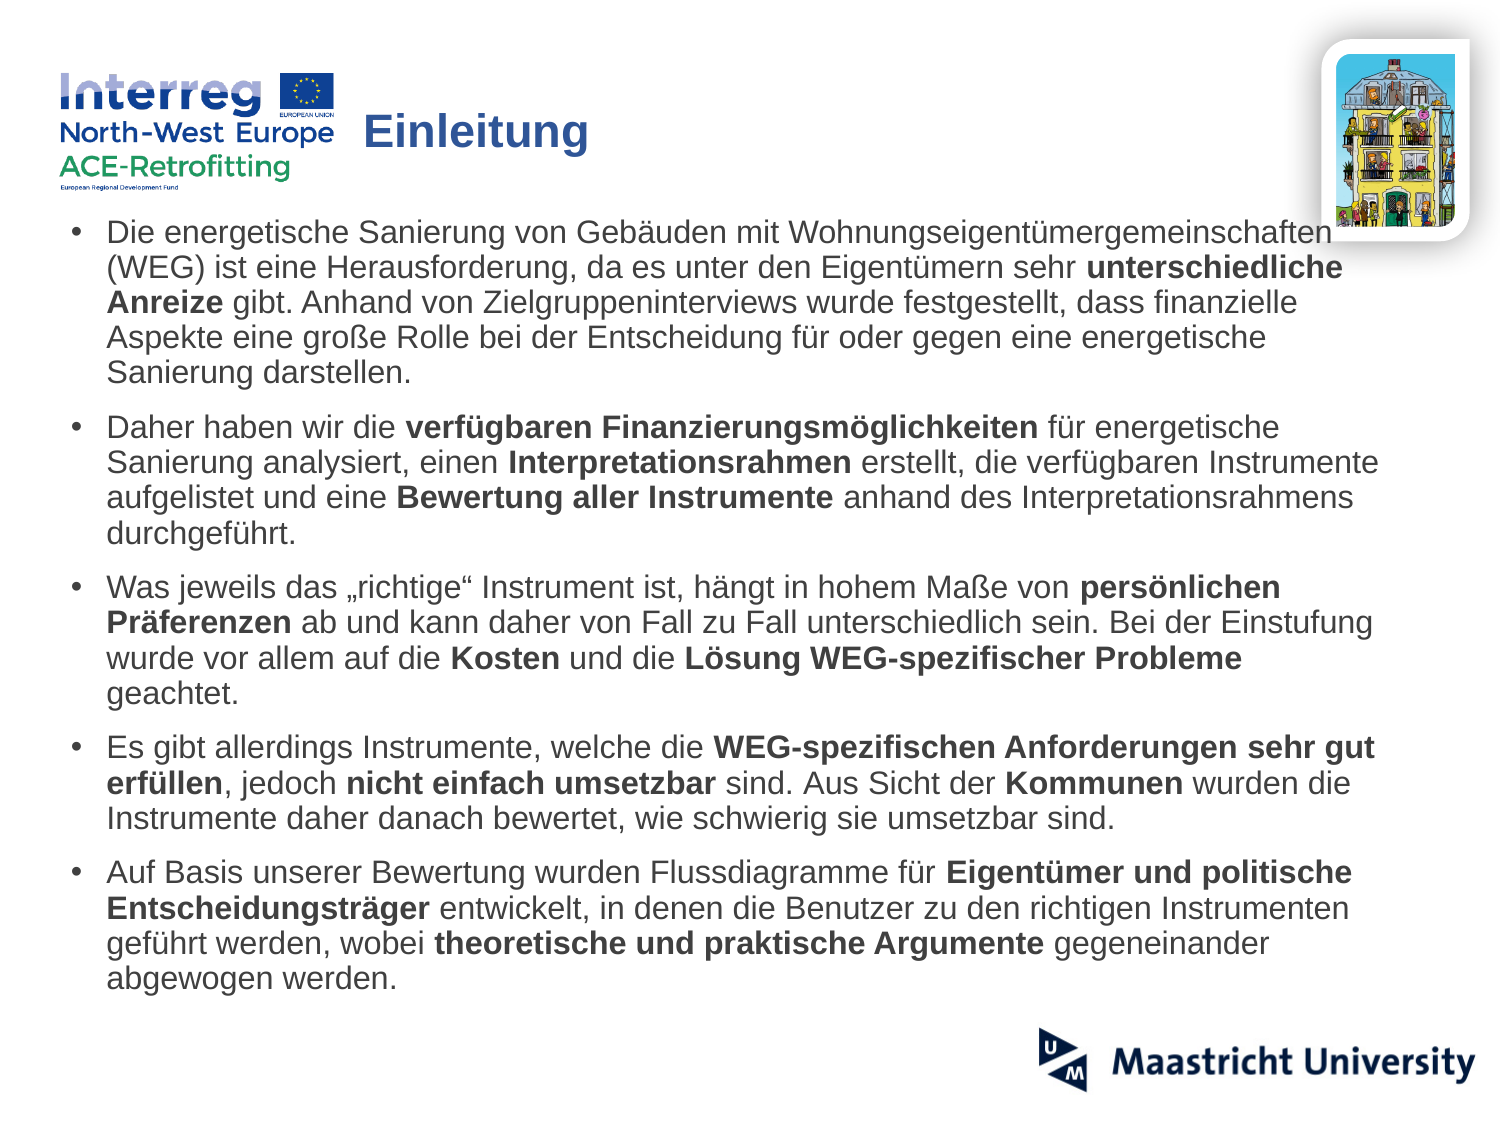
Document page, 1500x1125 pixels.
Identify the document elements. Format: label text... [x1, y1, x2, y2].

picture [1037, 1006, 1481, 1125]
picture [1337, 54, 1455, 226]
title Einleitung [348, 90, 1291, 175]
list Die energetische Sanierung von Gebäuden mit Wohnungseigentümergemeinschaften (WEG) ist eine Herausforderung, da es unter den Eigentümern sehr unterschiedliche Anreize gibt. Anhand von Zielgruppeninterviews wurde festgestellt, dass finanzielle Aspekte eine große Rolle bei der Entscheidung für oder gegen eine energetische Sanierung darstellen. Daher haben wir die verfügbaren Finanzierungsmöglichkeiten für energetische Sanierung analysiert, einen Interpretationsrahmen erstellt, die verfügbaren Instrumente aufgelistet und eine Bewertung aller Instrumente anhand des Interpretationsrahmens durchgeführt. Was jeweils das „richtige“ Instrument ist, hängt in hohem Maße von persönlichen Präferenzen ab und kann daher von Fall zu Fall unterschiedlich sein. Bei der Einstufung wurde vor allem auf die Kosten und die Lösung WEG-spezifischer Probleme geachtet. Es gibt allerdings Instrumente, welche die WEG-spezifischen Anforderungen sehr gut erfüllen, jedoch nicht einfach umsetzbar sind. Aus Sicht der Kommunen wurden die Instrumente daher danach bewertet, wie schwierig sie umsetzbar sind. Auf Basis unserer Bewertung wurden Flussdiagramme für Eigentümer und politische Entscheidungsträger entwickelt, in denen die Benutzer zu den richtigen Instrumenten geführt werden, wobei theoretische und praktische Argumente gegeneinander abgewogen werden. [55, 208, 1397, 1012]
picture [34, 46, 360, 220]
